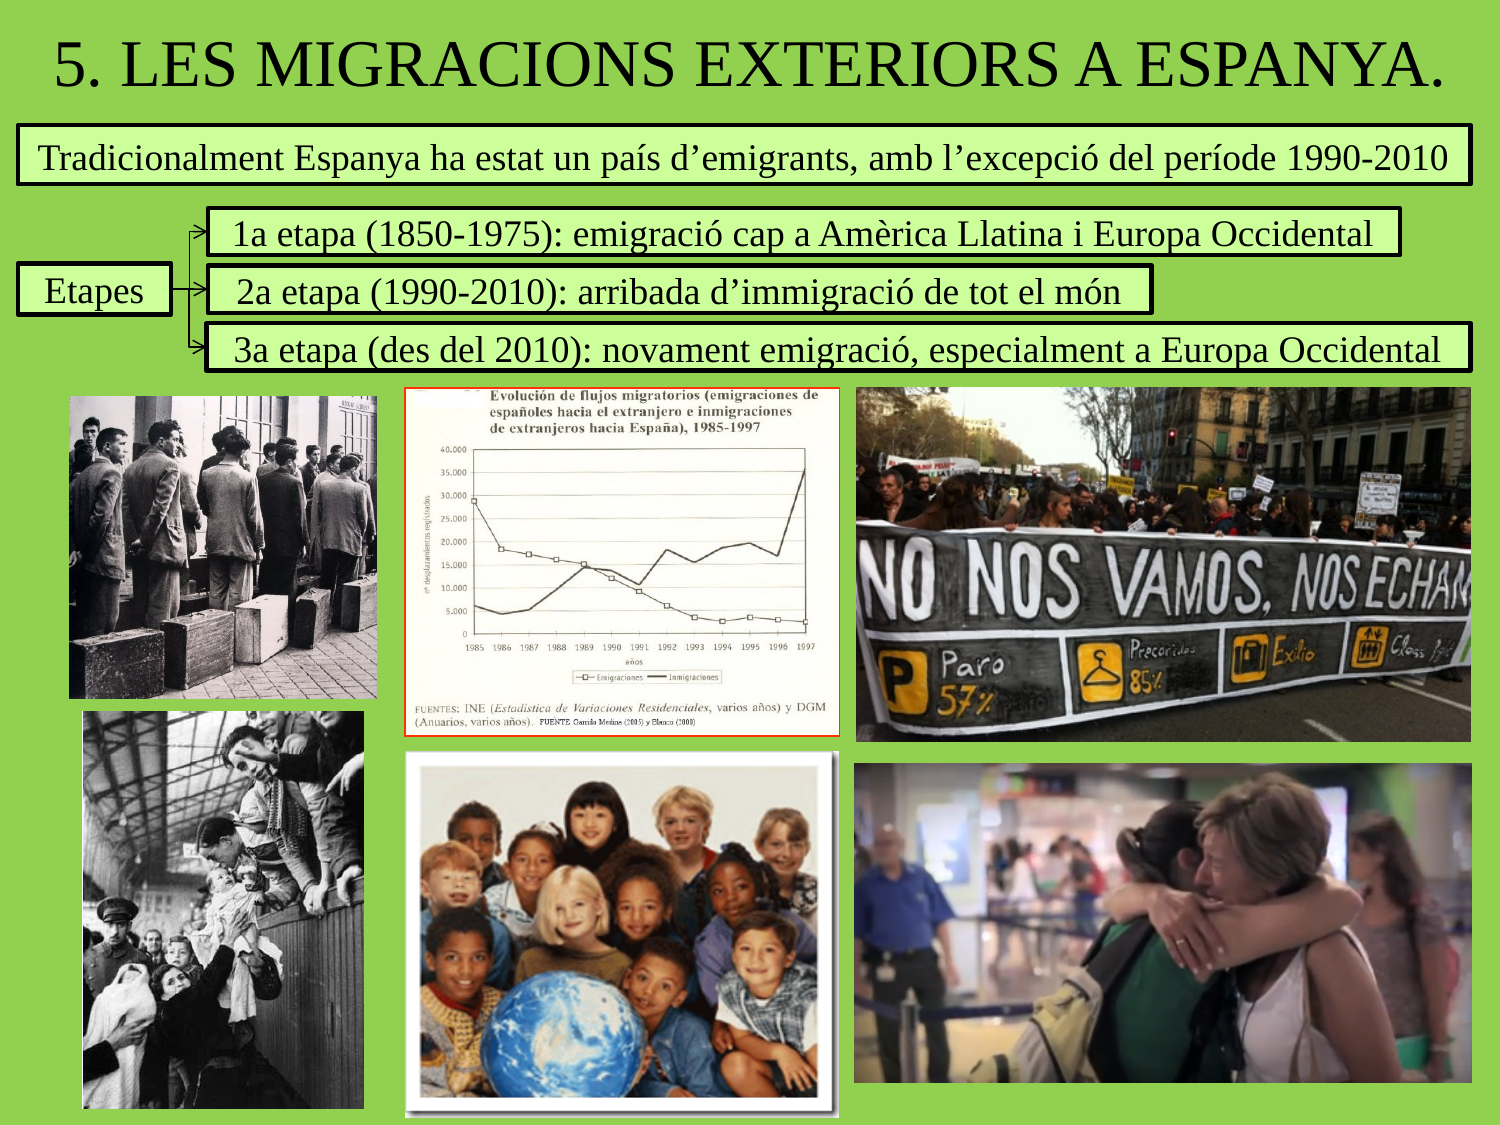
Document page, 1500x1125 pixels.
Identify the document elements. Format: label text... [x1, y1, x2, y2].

text_box 1a etapa (1850-1975): emigració cap a Amèrica Llatina i Europa Occidental [206, 206, 1402, 257]
picture [405, 388, 839, 736]
text_box 2a etapa (1990-2010): arribada d’immigració de tot el món [211, 263, 1154, 315]
picture [854, 763, 1472, 1083]
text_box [170, 288, 207, 348]
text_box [170, 231, 208, 288]
picture [856, 387, 1471, 742]
picture [69, 396, 377, 700]
text_box 5. LES MIGRACIONS EXTERIORS A ESPANYA. [29, 11, 1471, 108]
text_box Etapes [16, 261, 165, 317]
picture [405, 751, 839, 1118]
text_box 3a etapa (des del 2010): novament emigració, especialment a Europa Occidental [204, 321, 1473, 373]
picture [82, 711, 364, 1109]
text_box Tradicionalment Espanya ha estat un país d’emigrants, amb l’excepció del període 1990-2010 [16, 123, 1473, 186]
